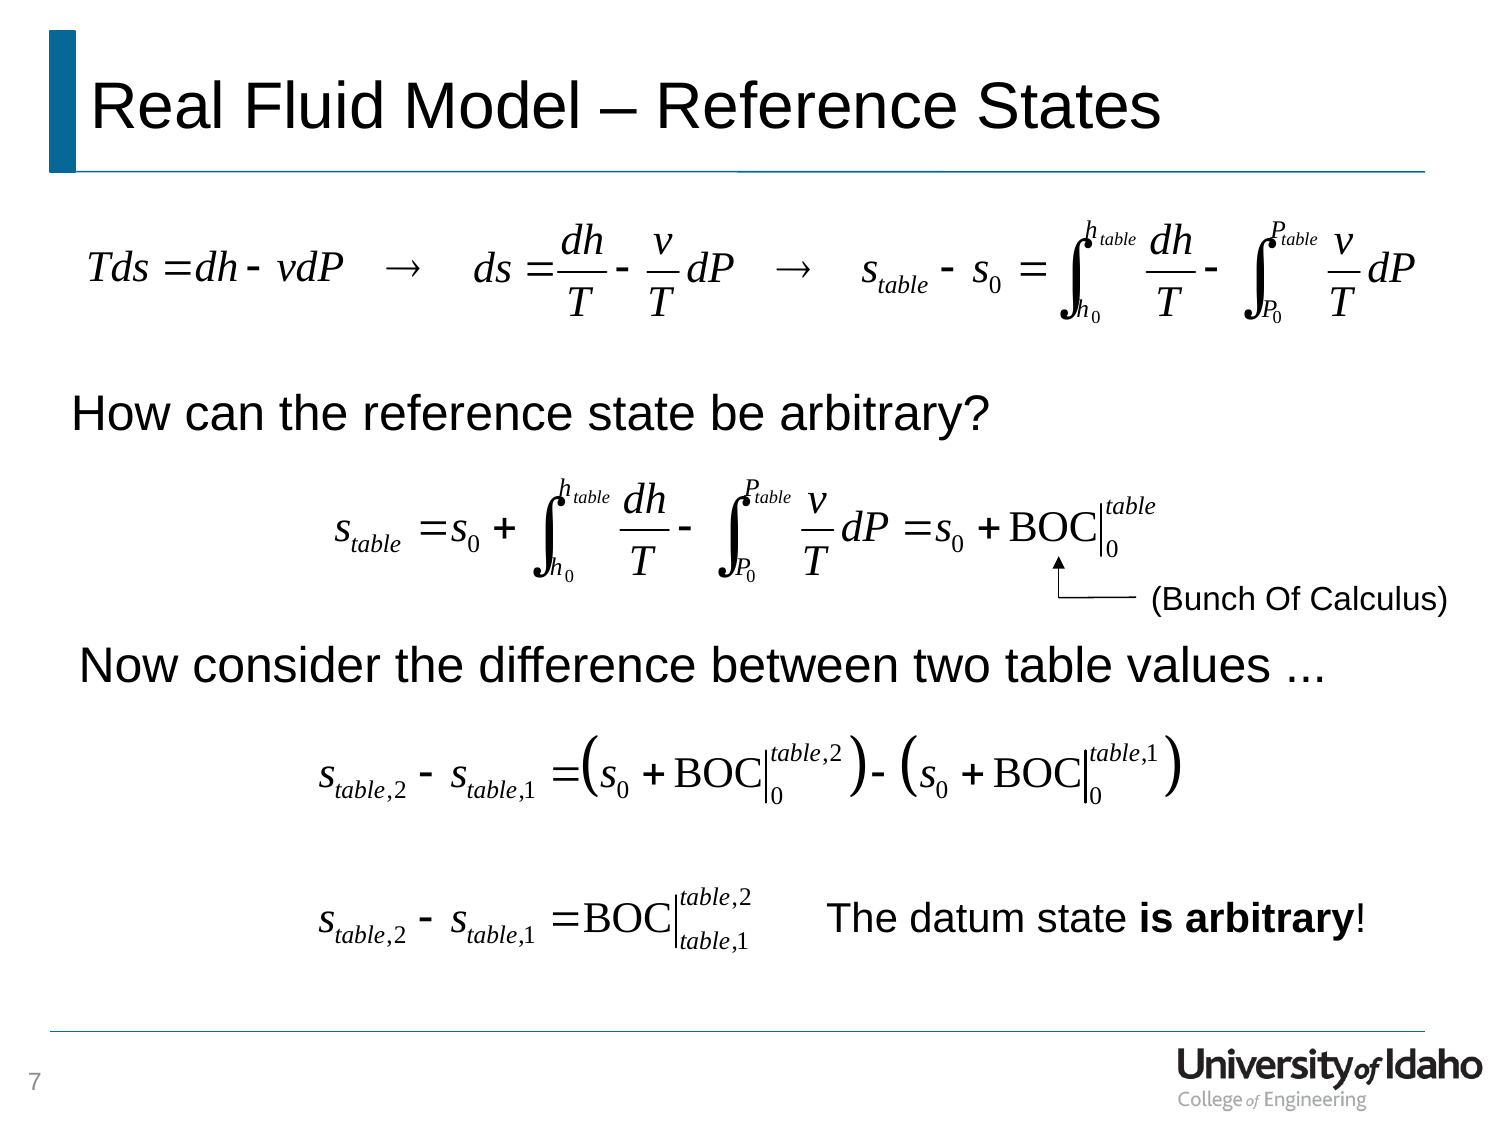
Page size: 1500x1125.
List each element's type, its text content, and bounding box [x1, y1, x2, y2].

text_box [326, 467, 1166, 596]
title Real Fluid Model – Reference States [75, 31, 1425, 174]
text_box The datum state is arbitrary! [811, 883, 1382, 949]
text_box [310, 877, 760, 962]
text_box How can the reference state be arbitrary? [56, 373, 1425, 449]
picture [1165, 1041, 1495, 1118]
text_box Now consider the difference between two table values ... [63, 625, 1343, 701]
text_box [310, 728, 1187, 825]
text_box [81, 240, 436, 300]
text_box (Bunch Of Calculus) [1136, 569, 1464, 625]
slide_number 7 [12, 1050, 140, 1111]
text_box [466, 209, 1426, 338]
